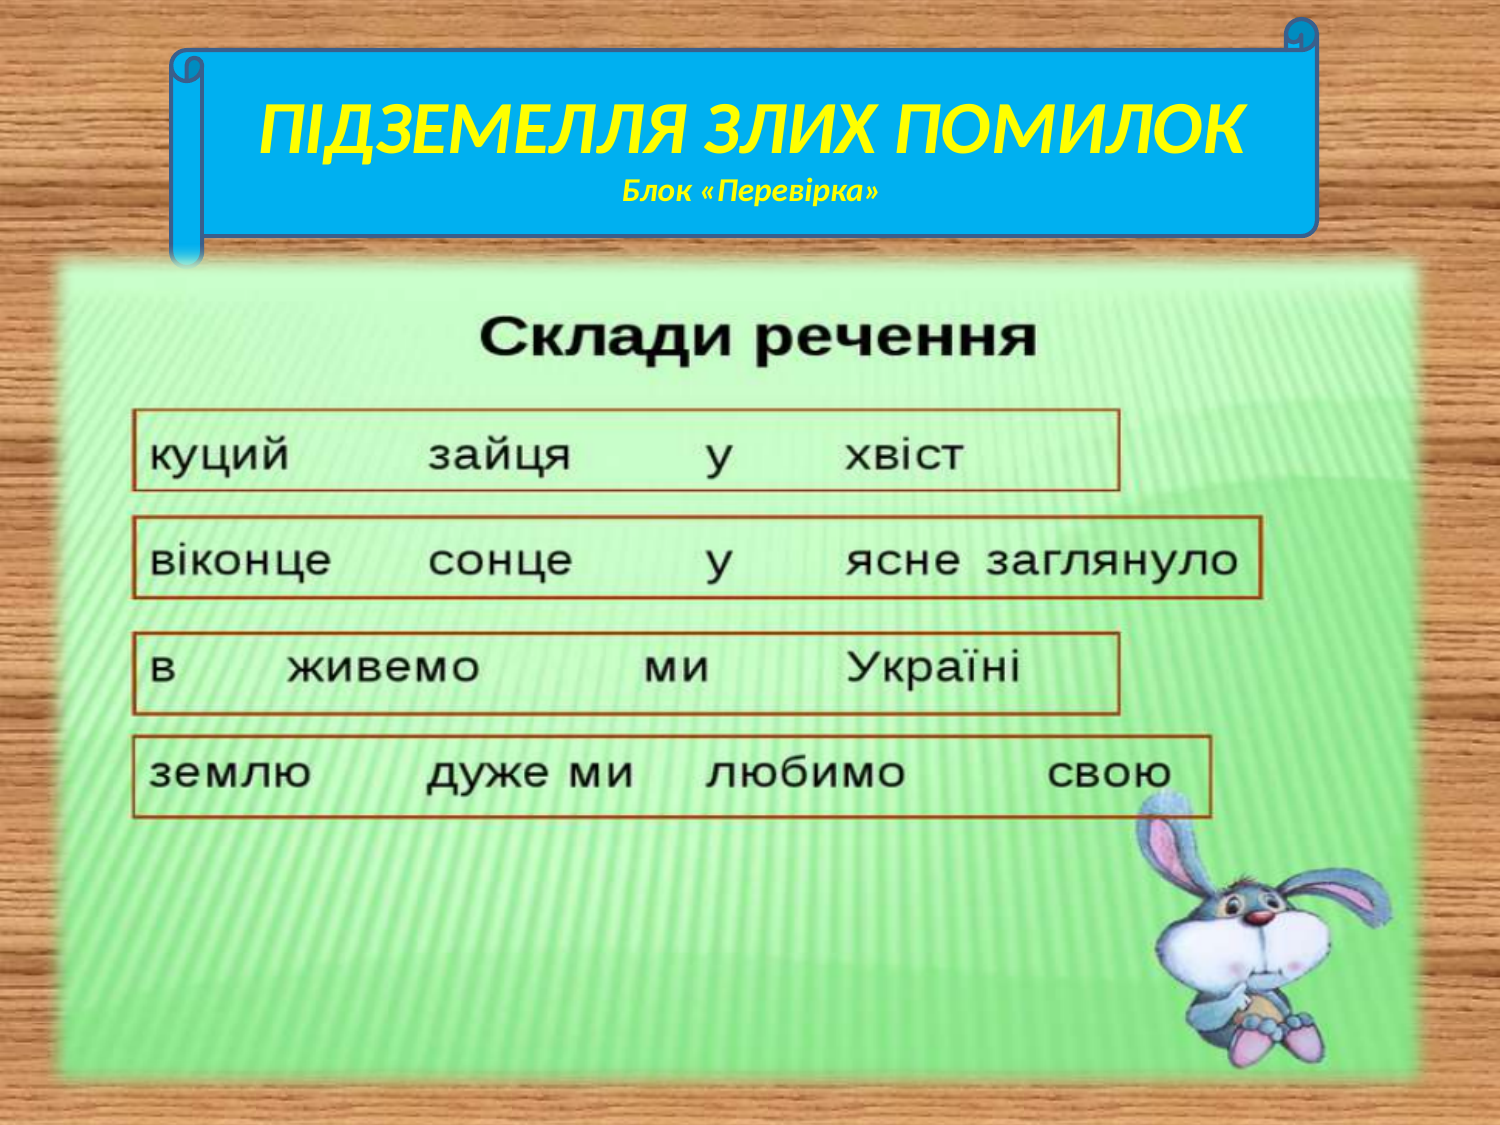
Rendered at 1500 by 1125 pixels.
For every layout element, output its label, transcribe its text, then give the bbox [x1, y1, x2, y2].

text_box ПІДЗЕМЕЛЛЯ ЗЛИХ ПОМИЛОК Блок «Перевірка» [169, 16, 1320, 241]
picture [0, 0, 1500, 1125]
